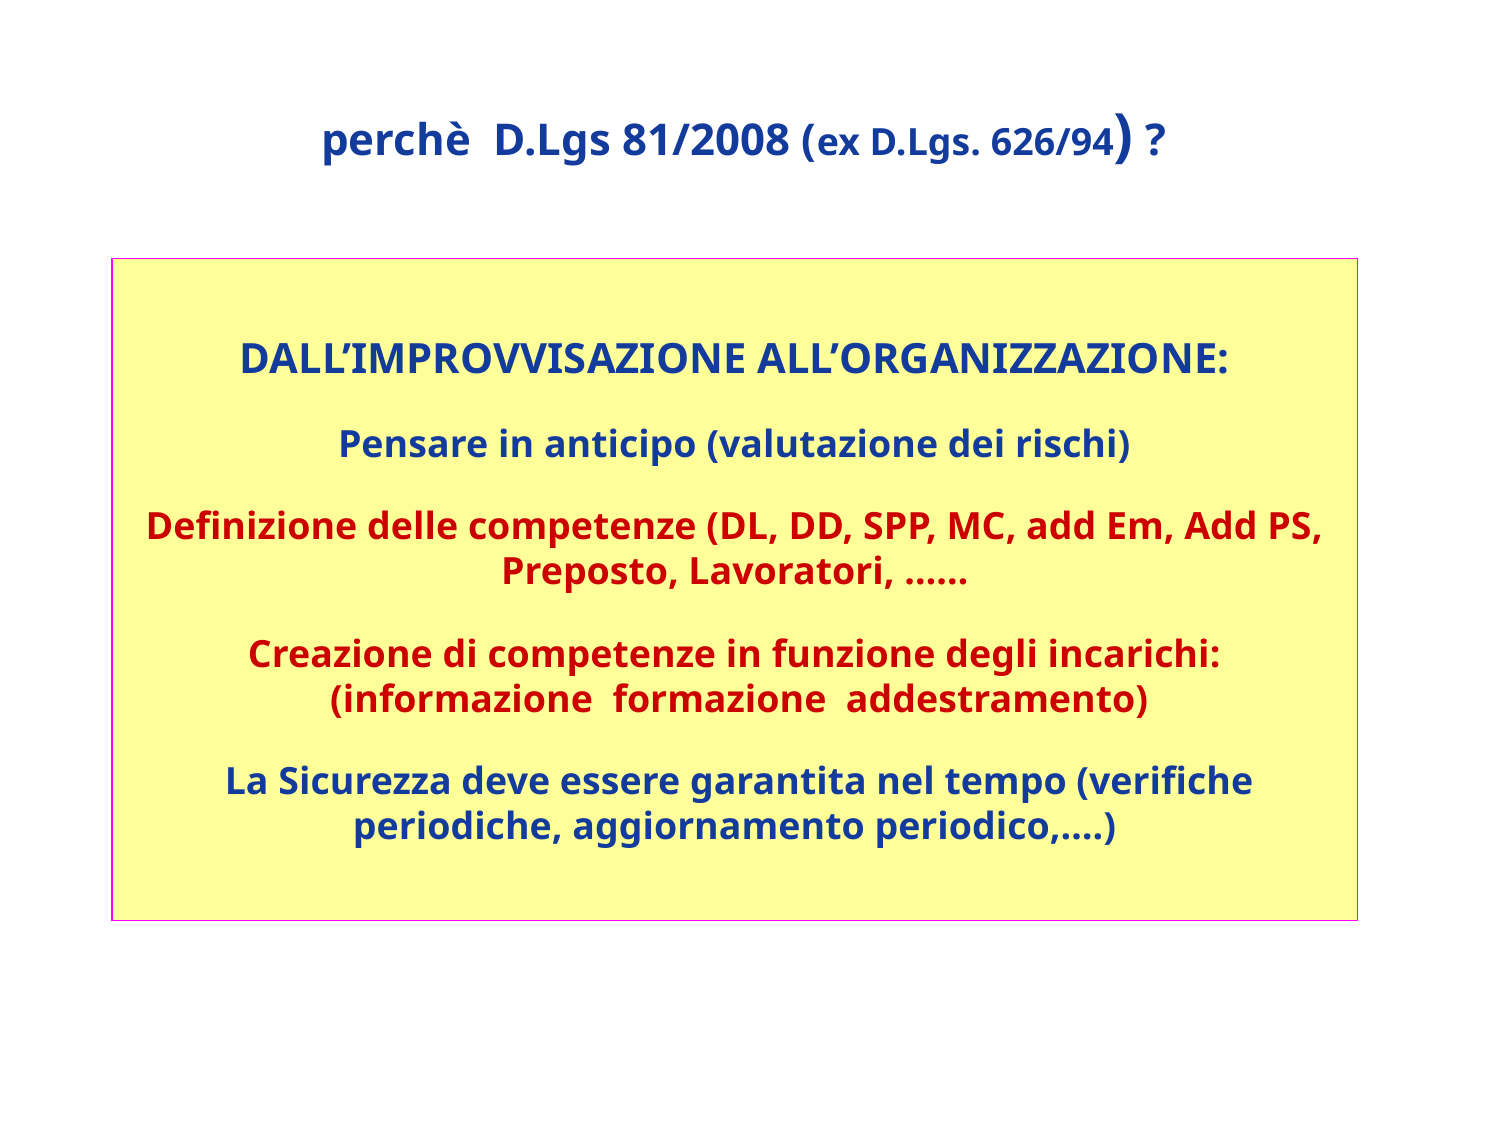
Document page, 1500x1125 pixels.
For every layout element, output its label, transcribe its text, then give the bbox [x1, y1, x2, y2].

text_box DALL’IMPROVVISAZIONE ALL’ORGANIZZAZIONE: Pensare in anticipo (valutazione dei rischi) Definizione delle competenze (DL, DD, SPP, MC, add Em, Add PS, Preposto, Lavoratori, …… Creazione di competenze in funzione degli incarichi: (informazione formazione addestramento) La Sicurezza deve essere garantita nel tempo (verifiche periodiche, aggiornamento periodico,….) [112, 258, 1358, 921]
title perchè D.Lgs 81/2008 (ex D.Lgs. 626/94) ? [52, 65, 1442, 176]
